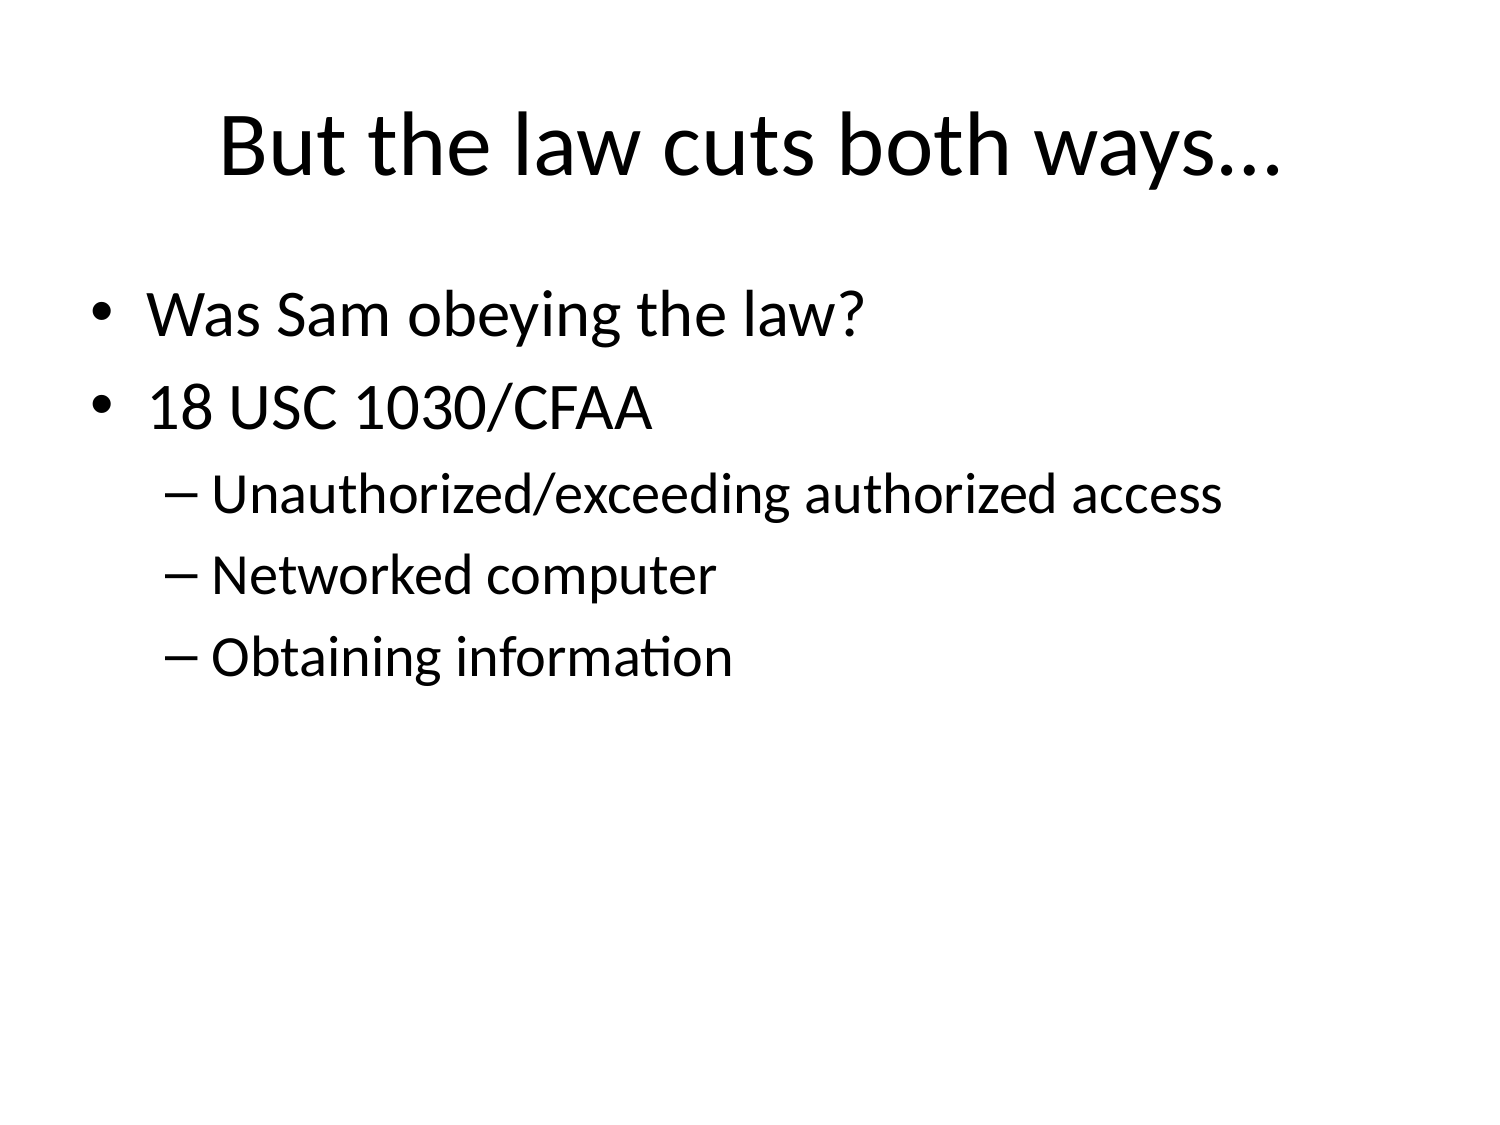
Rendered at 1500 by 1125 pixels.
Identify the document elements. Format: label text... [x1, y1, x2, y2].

list Was Sam obeying the law? 18 USC 1030/CFAA Unauthorized/exceeding authorized access Networked computer Obtaining information [75, 262, 1425, 1005]
title But the law cuts both ways… [75, 45, 1425, 233]
